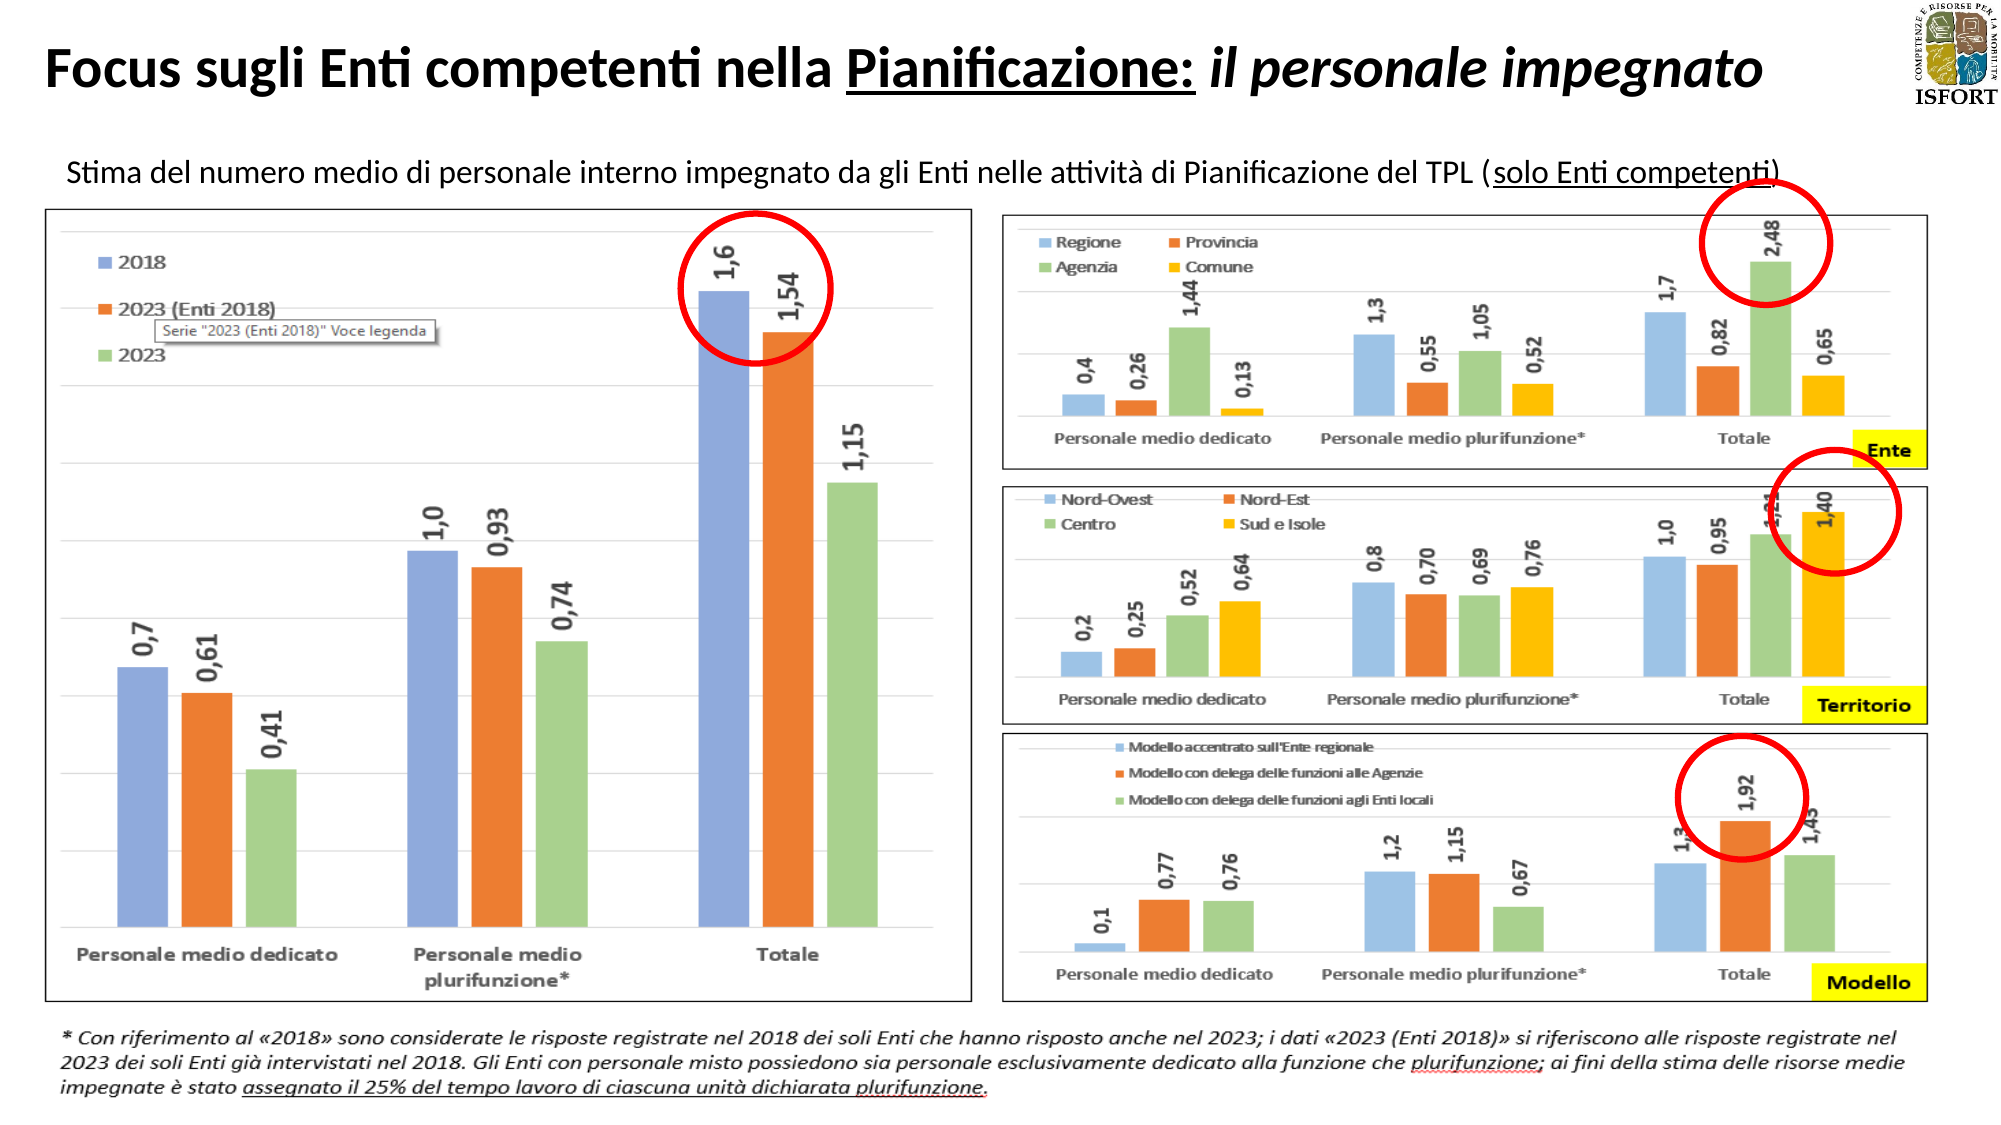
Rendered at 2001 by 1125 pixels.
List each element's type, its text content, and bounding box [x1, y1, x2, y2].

text_box [1715, 180, 1817, 203]
picture [1911, 0, 2000, 108]
picture [40, 203, 1935, 1102]
title Focus sugli Enti competenti nella Pianificazione: il personale impegnato [30, 23, 1913, 114]
text_box Stima del numero medio di personale interno impegnato da gli Enti nelle attività di Pianificazione del TPL (solo Enti competenti) [51, 142, 1796, 198]
